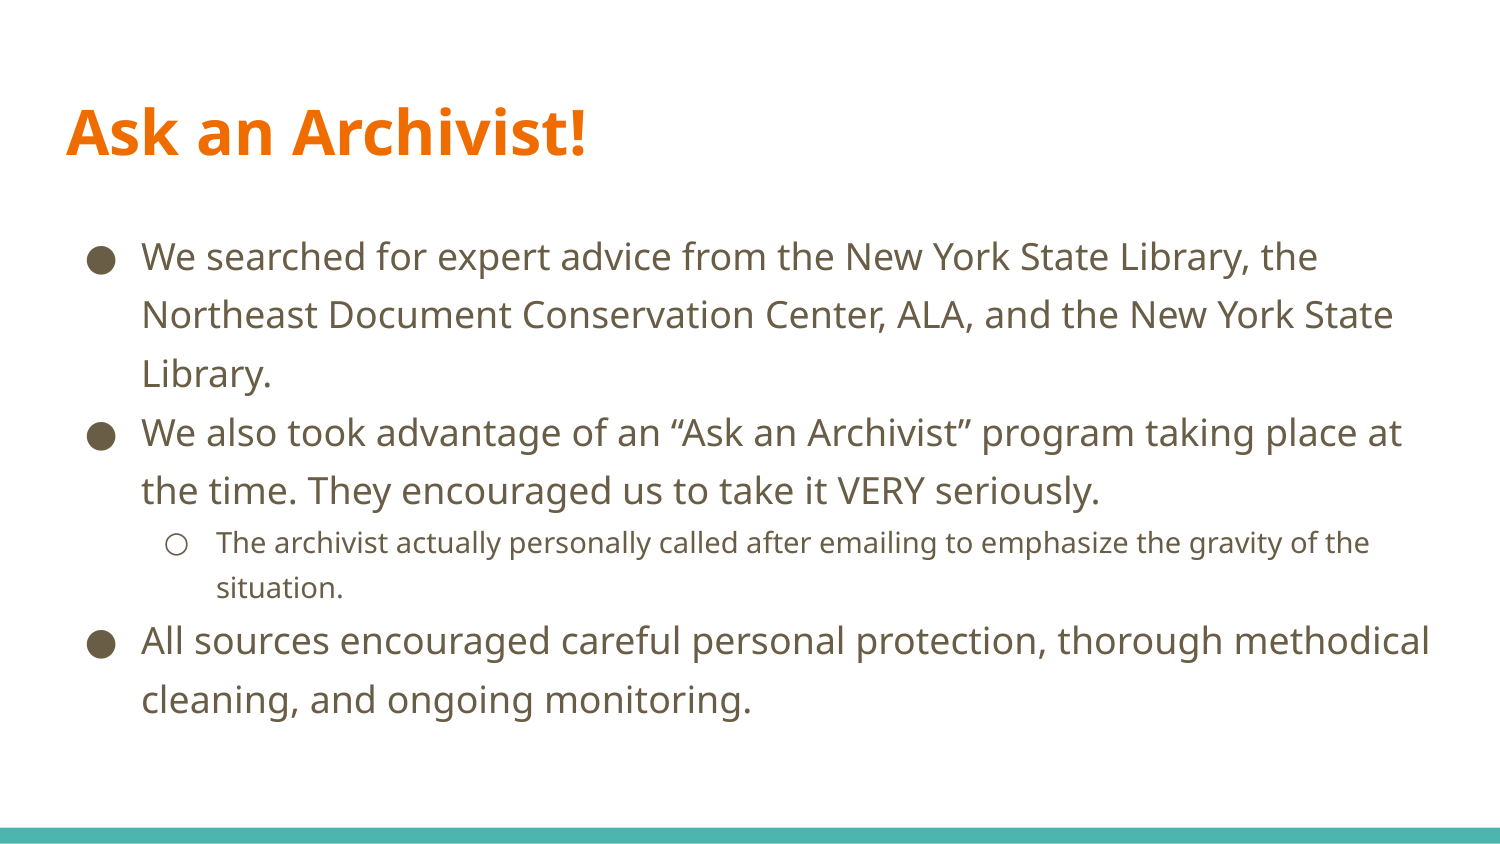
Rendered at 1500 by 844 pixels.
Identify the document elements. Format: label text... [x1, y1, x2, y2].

list We searched for expert advice from the New York State Library, the Northeast Document Conservation Center, ALA, and the New York State Library. We also took advantage of an “Ask an Archivist” program taking place at the time. They encouraged us to take it VERY seriously. The archivist actually personally called after emailing to emphasize the gravity of the situation. All sources encouraged careful personal protection, thorough methodical cleaning, and ongoing monitoring. [51, 207, 1449, 750]
title Ask an Archivist! [51, 72, 1449, 189]
